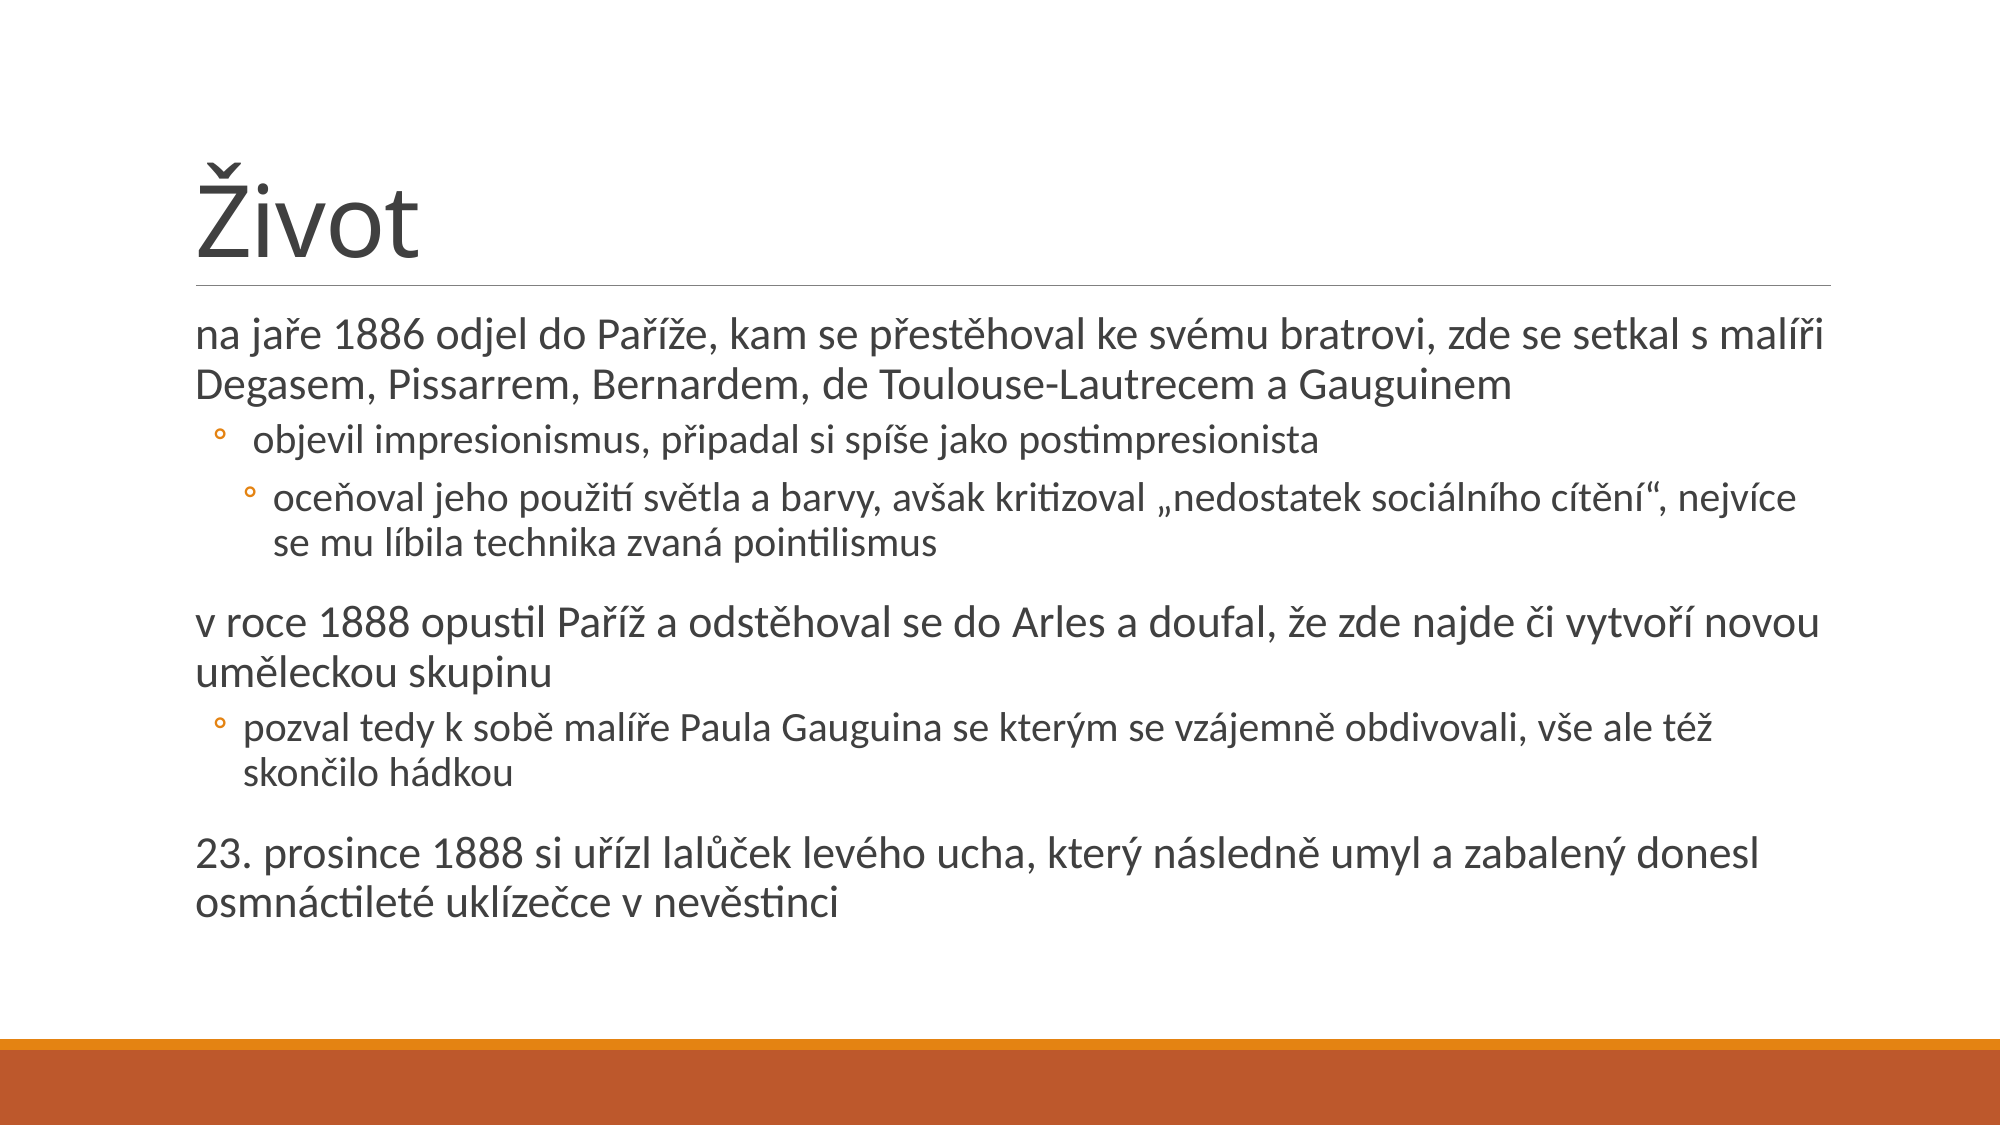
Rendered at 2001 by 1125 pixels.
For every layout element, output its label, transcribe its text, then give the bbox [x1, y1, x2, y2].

list na jaře 1886 odjel do Paříže, kam se přestěhoval ke svému bratrovi, zde se setkal s malíři Degasem, Pissarrem, Bernardem, de Toulouse-Lautrecem a Gauguinem objevil impresionismus, připadal si spíše jako postimpresionista oceňoval jeho použití světla a barvy, avšak kritizoval „nedostatek sociálního cítění“, nejvíce se mu líbila technika zvaná pointilismus v roce 1888 opustil Paříž a odstěhoval se do Arles a doufal, že zde najde či vytvoří novou uměleckou skupinu pozval tedy k sobě malíře Paula Gauguina se kterým se vzájemně obdivovali, vše ale též skončilo hádkou 23. prosince 1888 si uřízl lalůček levého ucha, který následně umyl a zabalený donesl osmnáctileté uklízečce v nevěstinci [180, 302, 1830, 963]
title Život [180, 47, 1830, 285]
